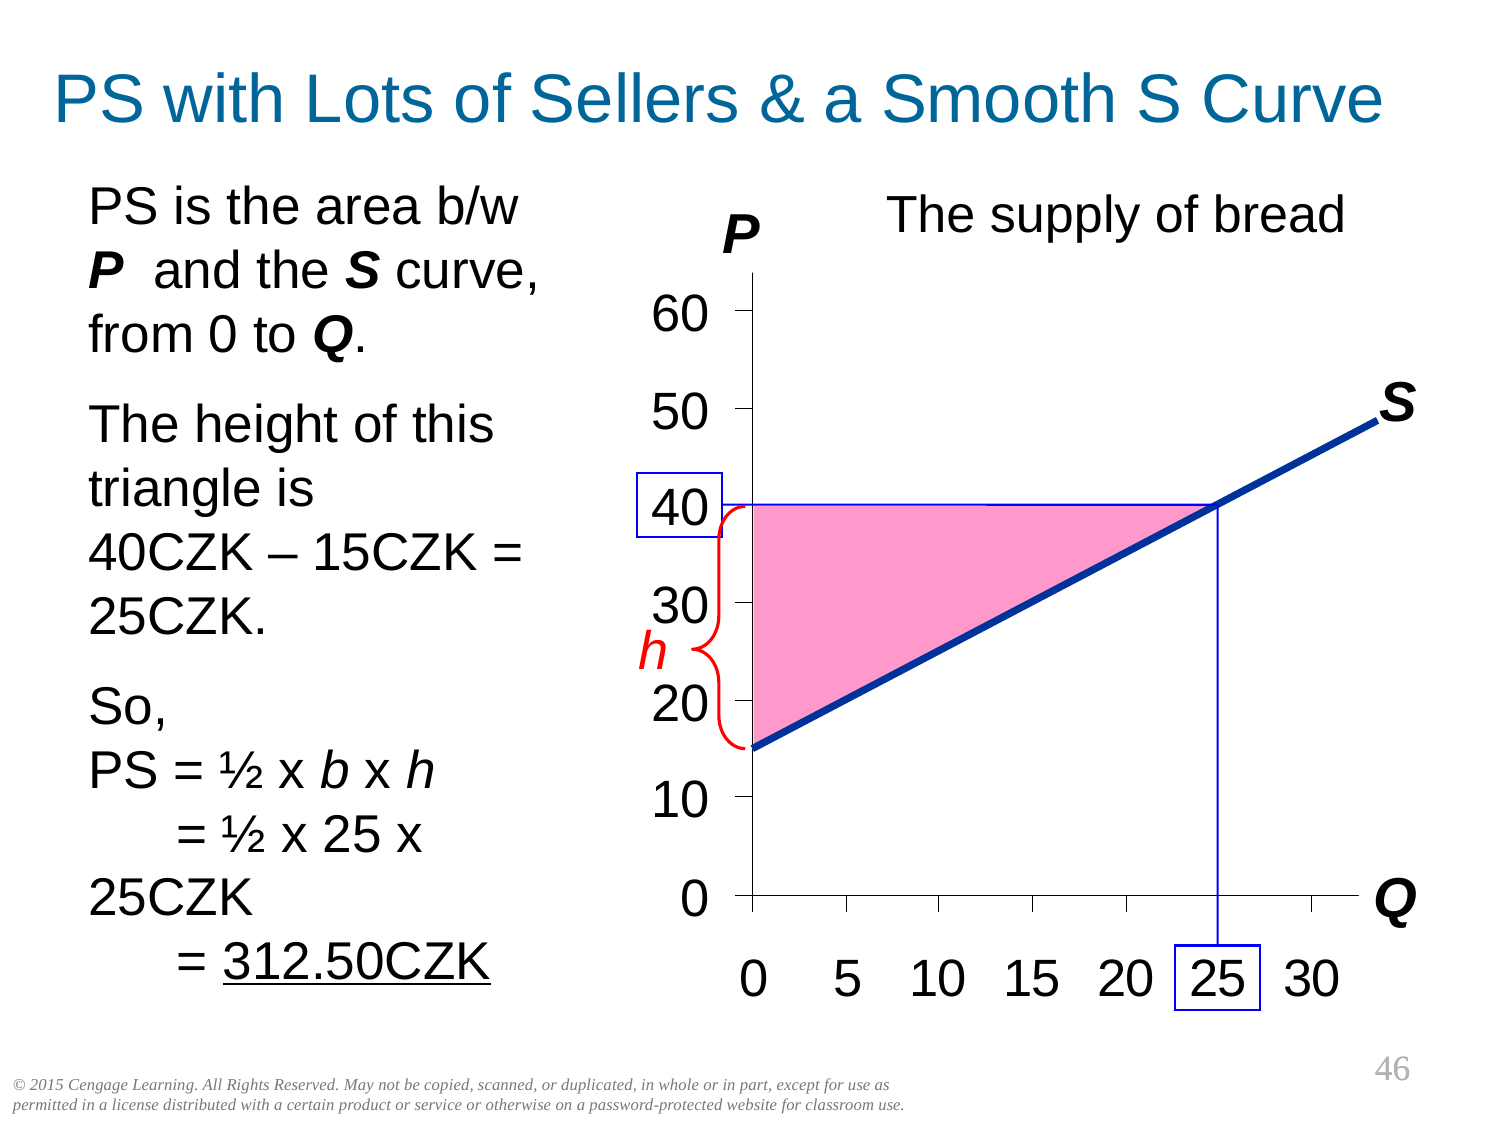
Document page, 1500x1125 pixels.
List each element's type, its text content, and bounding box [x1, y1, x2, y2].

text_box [621, 165, 1439, 506]
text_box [623, 506, 746, 749]
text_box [636, 472, 1219, 538]
list PS is the area b/w P and the S curve, from 0 to Q. The height of this triangle is 40CZK – 15CZK = 25CZK. So, PS = ½ x b x h = ½ x 25 x 25CZK = 312.50CZK [73, 164, 616, 1005]
title PS with Lots of Sellers & a Smooth S Curve [38, 41, 1467, 148]
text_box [621, 755, 1439, 1035]
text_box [752, 356, 1445, 749]
